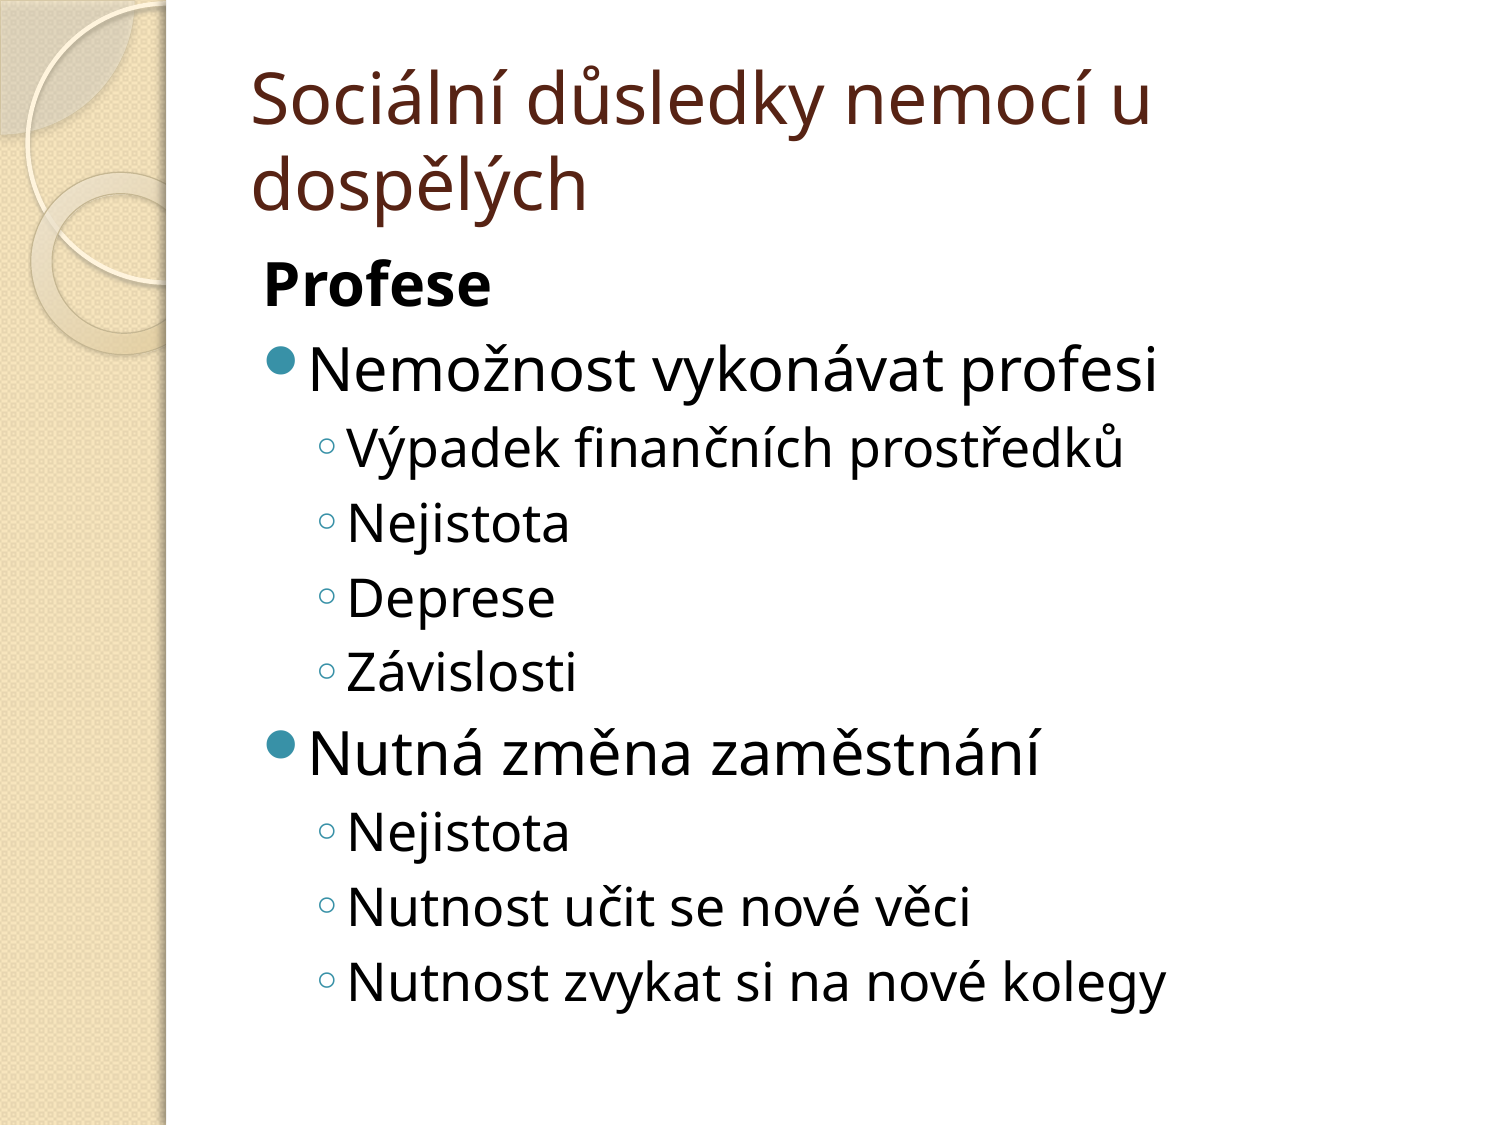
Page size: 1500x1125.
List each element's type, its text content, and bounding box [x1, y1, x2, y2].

title Sociální důsledky nemocí u dospělých [235, 45, 1466, 233]
list Profese Nemožnost vykonávat profesi Výpadek finančních prostředků Nejistota Deprese Závislosti Nutná změna zaměstnání Nejistota Nutnost učit se nové věci Nutnost zvykat si na nové kolegy [235, 237, 1466, 1025]
